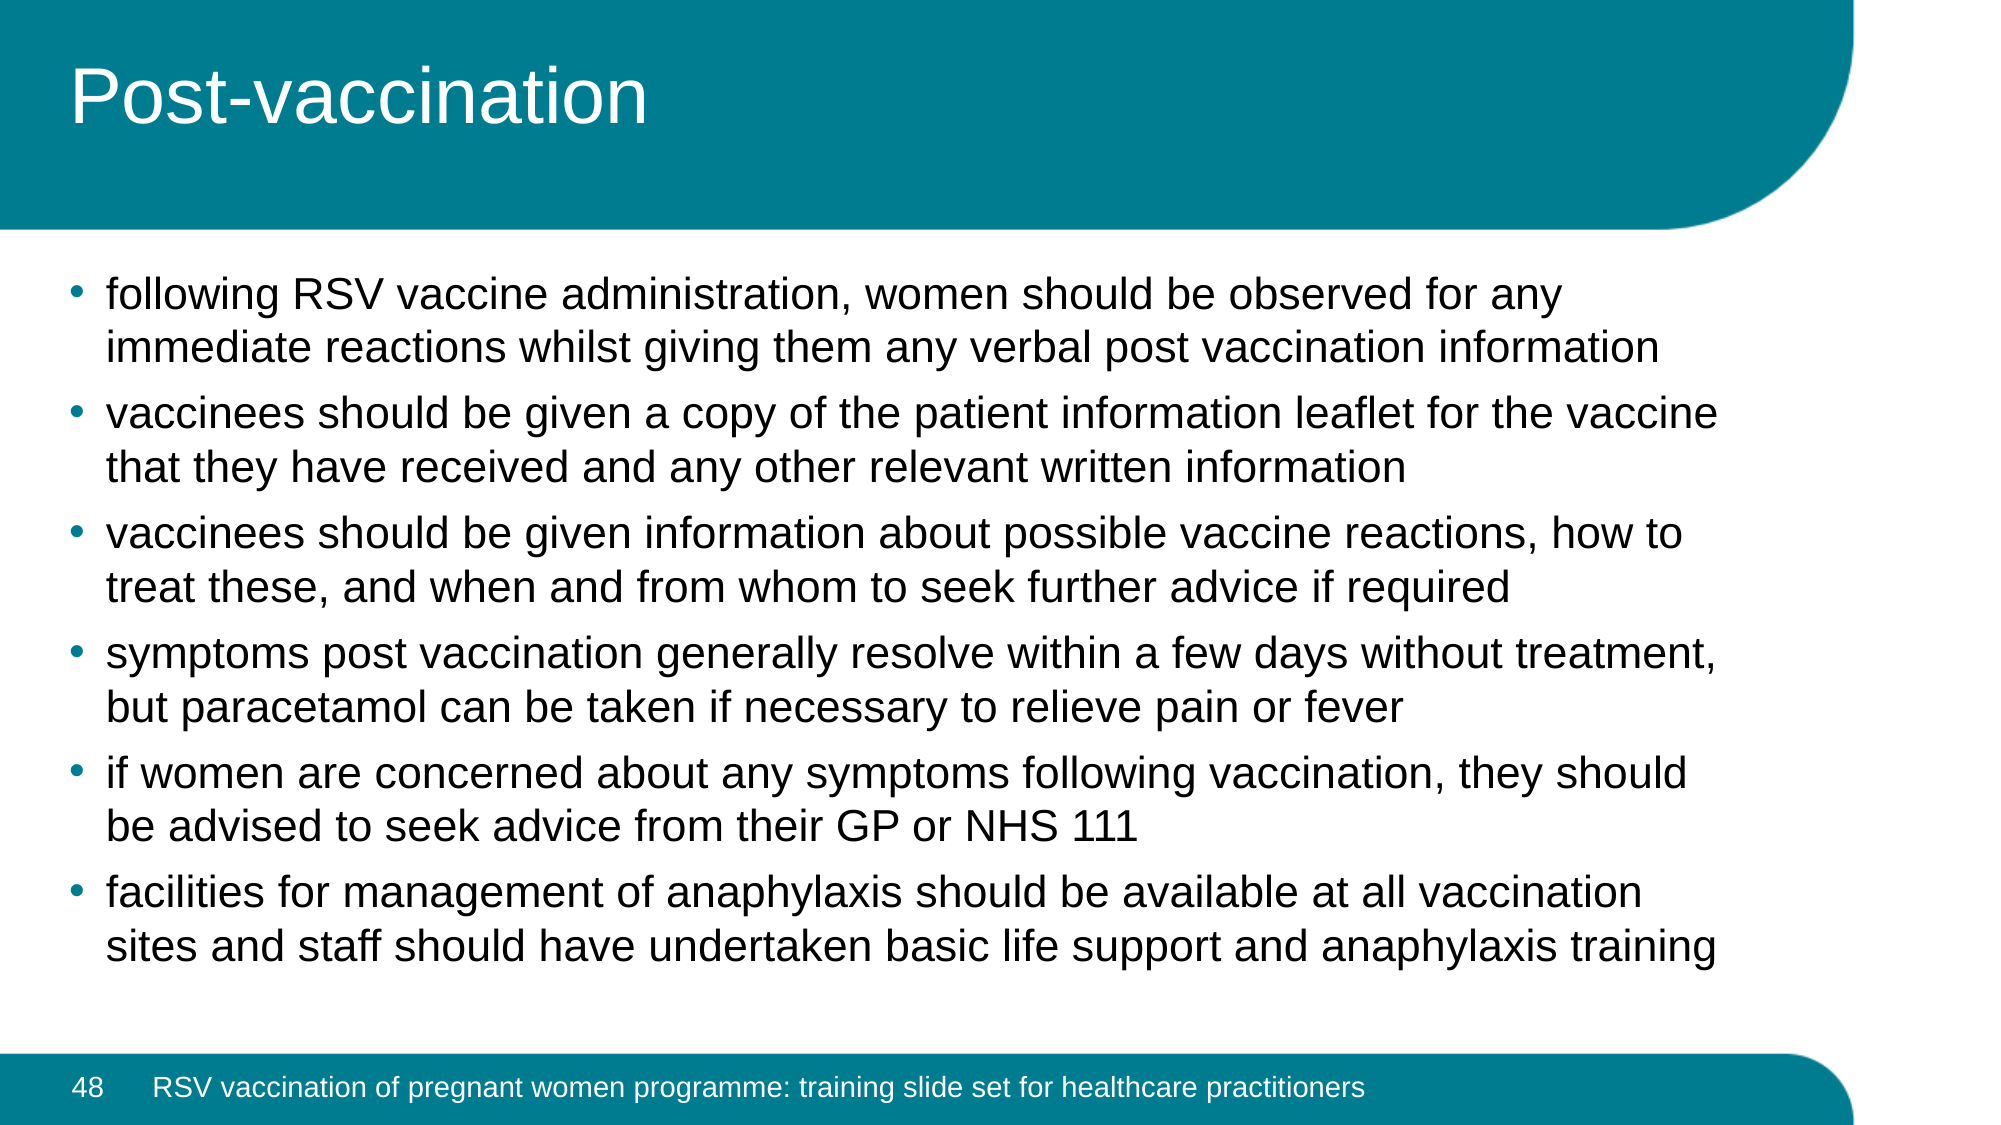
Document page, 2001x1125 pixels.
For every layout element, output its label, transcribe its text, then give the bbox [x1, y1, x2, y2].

slide_number 48 [21, 1056, 120, 1117]
footer RSV vaccination of pregnant women programme: training slide set for healthcare practitioners [137, 1056, 1780, 1116]
list following RSV vaccine administration, women should be observed for any immediate reactions whilst giving them any verbal post vaccination information vaccinees should be given a copy of the patient information leaflet for the vaccine that they have received and any other relevant written information vaccinees should be given information about possible vaccine reactions, how to treat these, and when and from whom to seek further advice if required symptoms post vaccination generally resolve within a few days without treatment, but paracetamol can be taken if necessary to relieve pain or fever if women are concerned about any symptoms following vaccination, they should be advised to seek advice from their GP or NHS 111 facilities for management of anaphylaxis should be available at all vaccination sites and staff should have undertaken basic life support and anaphylaxis training [54, 256, 1745, 1037]
title Post-vaccination [54, 47, 1780, 208]
